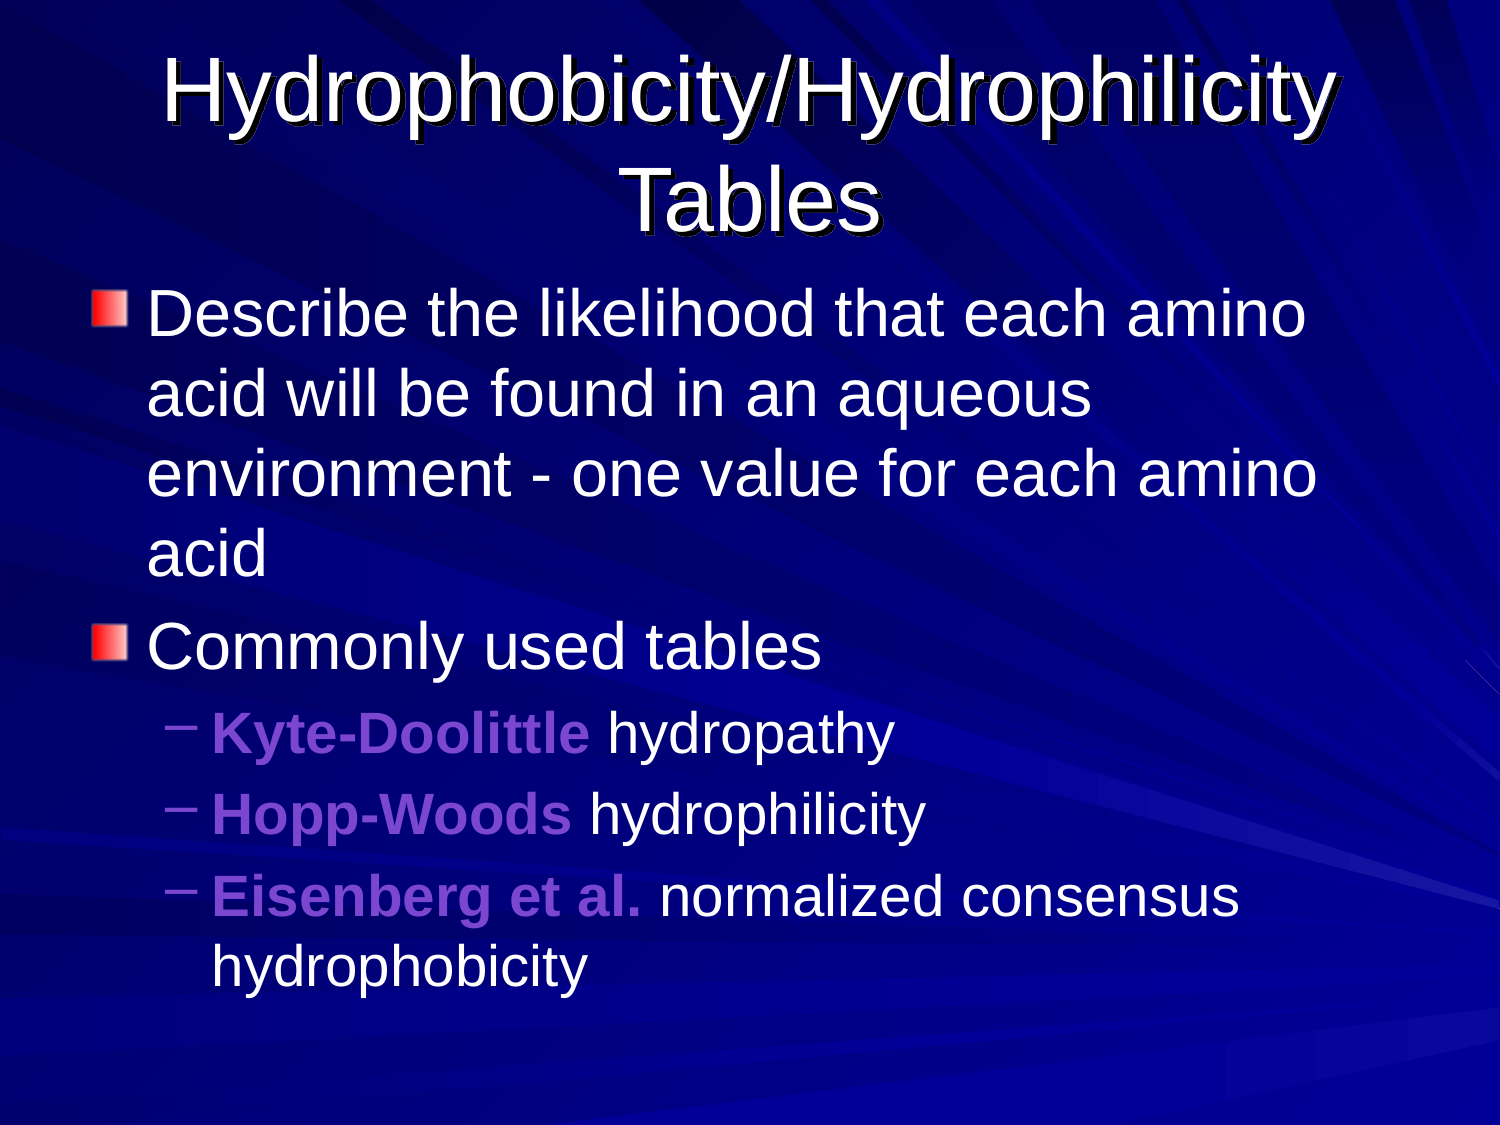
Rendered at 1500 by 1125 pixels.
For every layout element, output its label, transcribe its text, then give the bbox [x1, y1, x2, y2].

title Hydrophobicity/Hydrophilicity Tables [74, 45, 1426, 234]
picture [90, 622, 132, 665]
list Describe the likelihood that each amino acid will be found in an aqueous environment - one value for each amino acid Commonly used tables Kyte-Doolittle hydropathy Hopp-Woods hydrophilicity Eisenberg et al. normalized consensus hydrophobicity [74, 262, 1426, 1006]
picture [90, 288, 132, 331]
